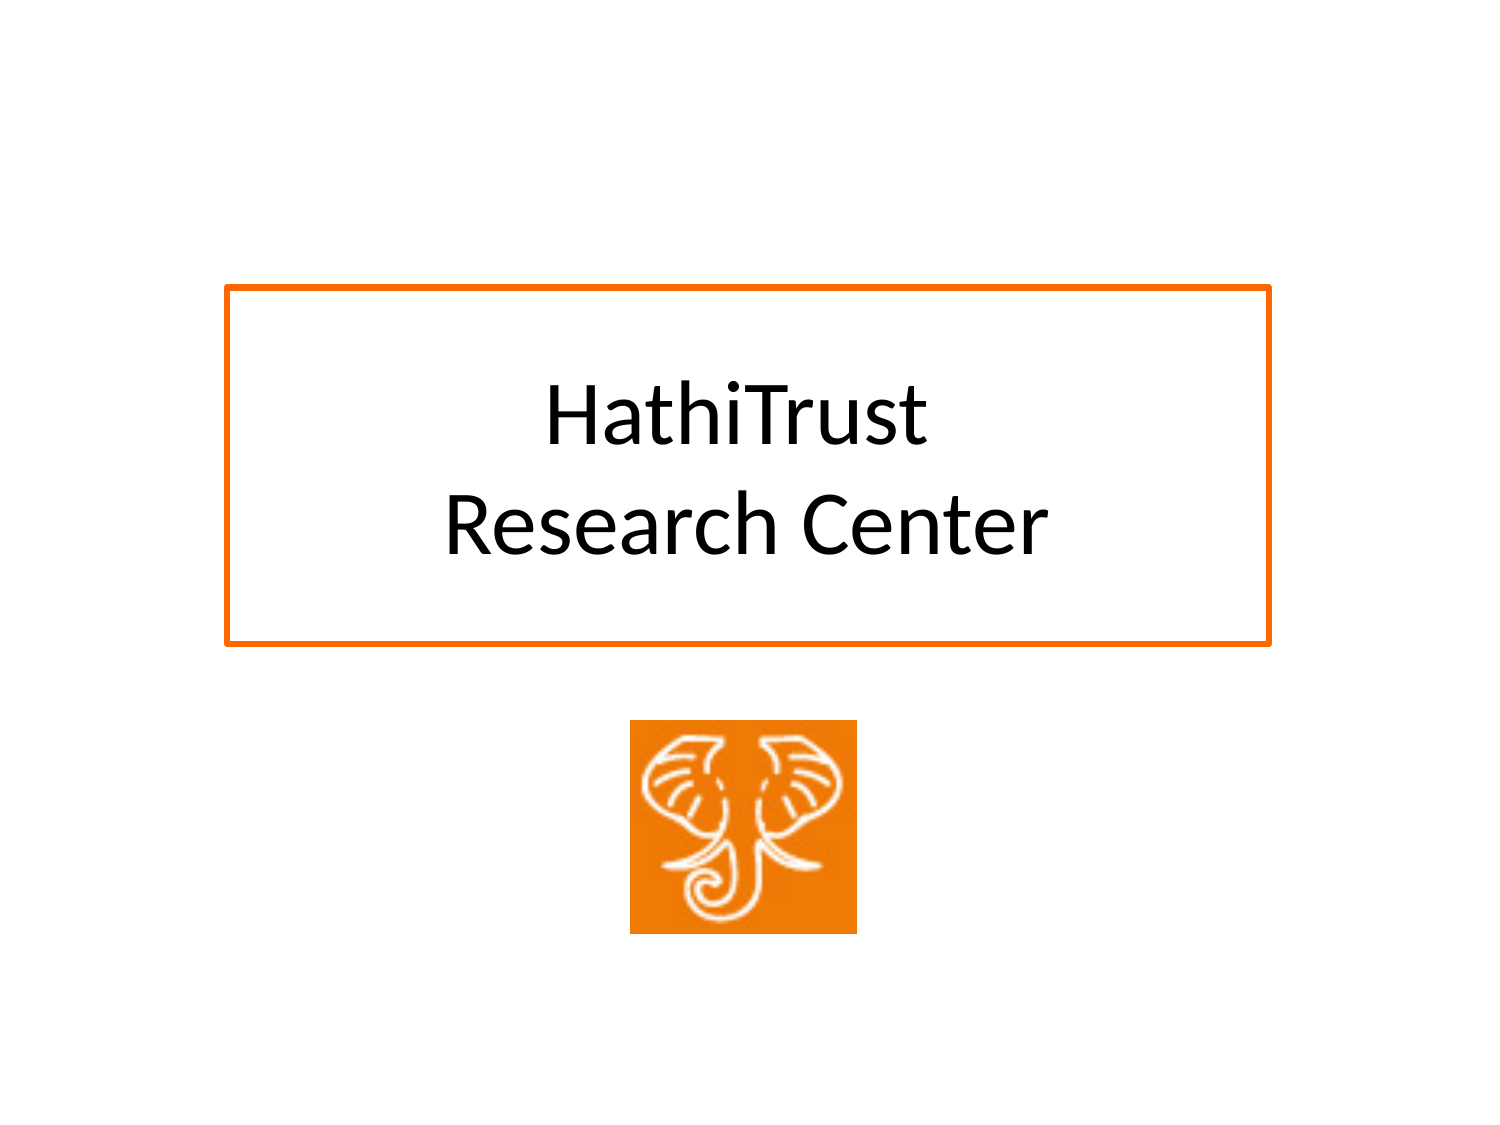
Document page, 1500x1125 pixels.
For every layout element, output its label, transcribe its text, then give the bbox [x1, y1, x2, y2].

title HathiTrust Research Center [285, 329, 1210, 596]
picture [630, 720, 857, 934]
